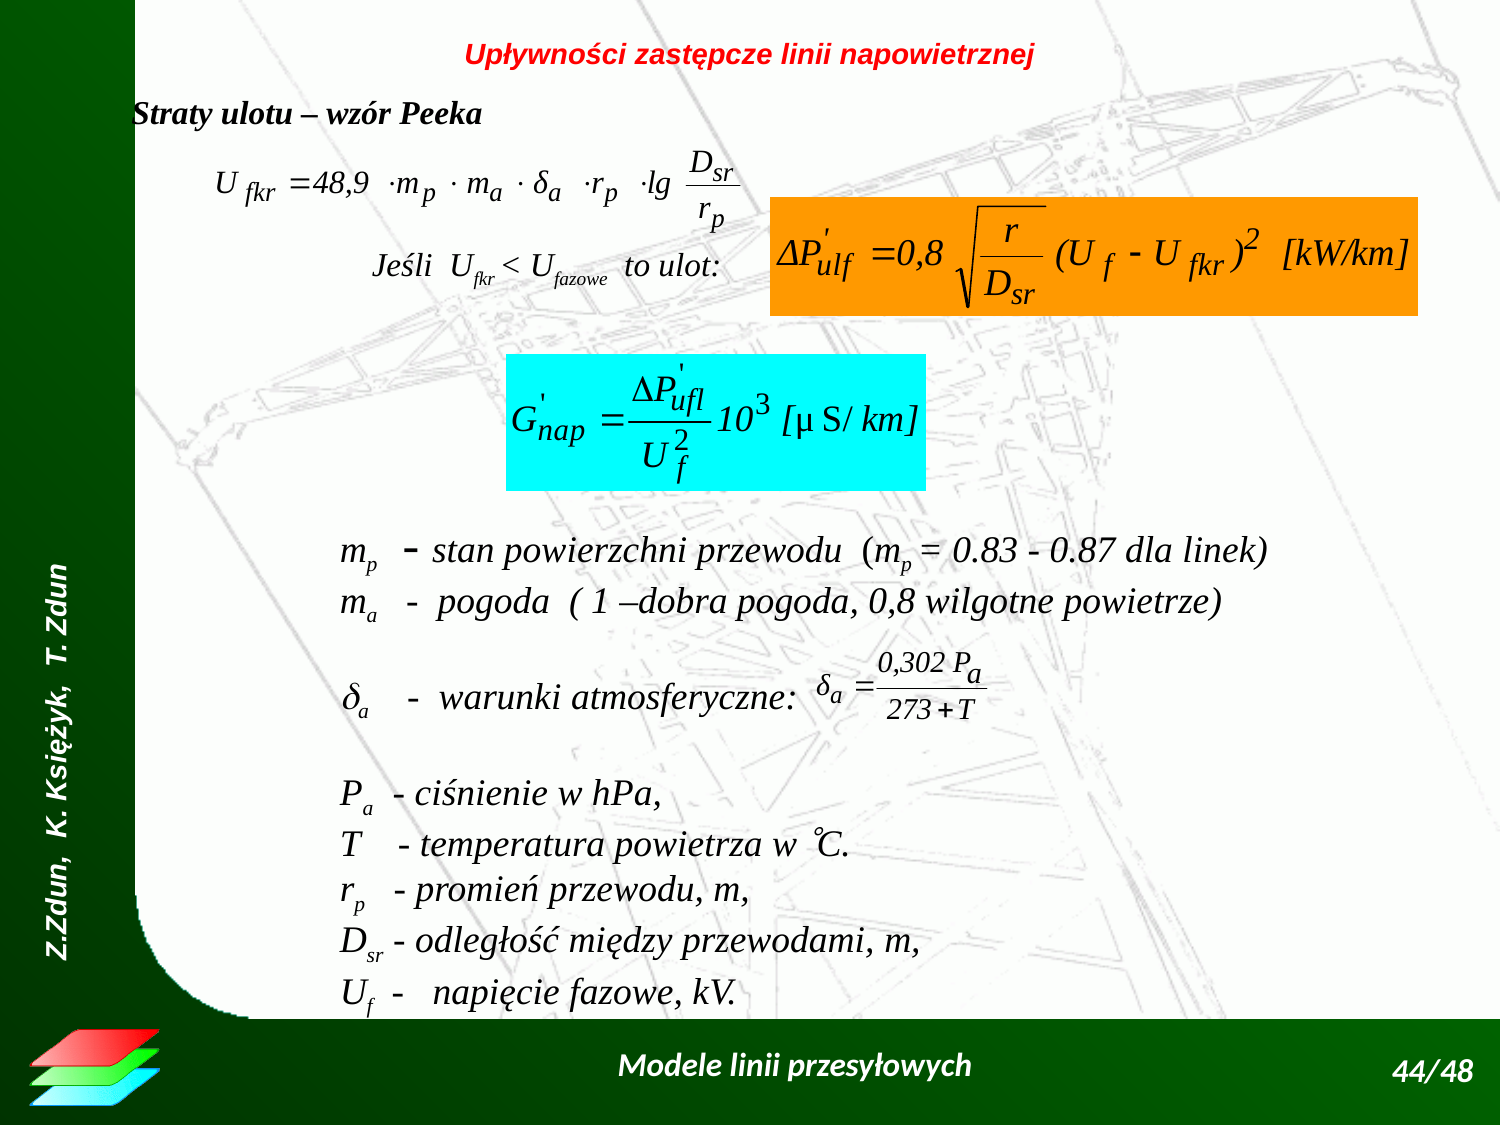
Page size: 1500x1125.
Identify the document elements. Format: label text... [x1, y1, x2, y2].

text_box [505, 353, 927, 491]
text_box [211, 141, 747, 241]
text_box Upływności zastępcze linii napowietrznej [464, 34, 1036, 70]
picture [135, 0, 1500, 1019]
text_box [811, 642, 993, 727]
text_box Straty ulotu – wzór Peeka [131, 91, 596, 132]
text_box Jeśli Ufkr < Ufazowe to ulot: [371, 248, 722, 289]
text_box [769, 196, 1419, 317]
picture [29, 1029, 160, 1106]
text_box mp - stan powierzchni przewodu (mp = 0.83 - 0.87 dla linek) ma - pogoda ( 1 –dobra pogoda, 0,8 wilgotne powietrze) a - warunki atmosferyczne: Pa - ciśnienie w hPa, T - temperatura powietrza w C. rp - promień przewodu, m, Dsr - odległość między przewodami, m, Uf - napięcie fazowe, kV. [339, 512, 1269, 1018]
